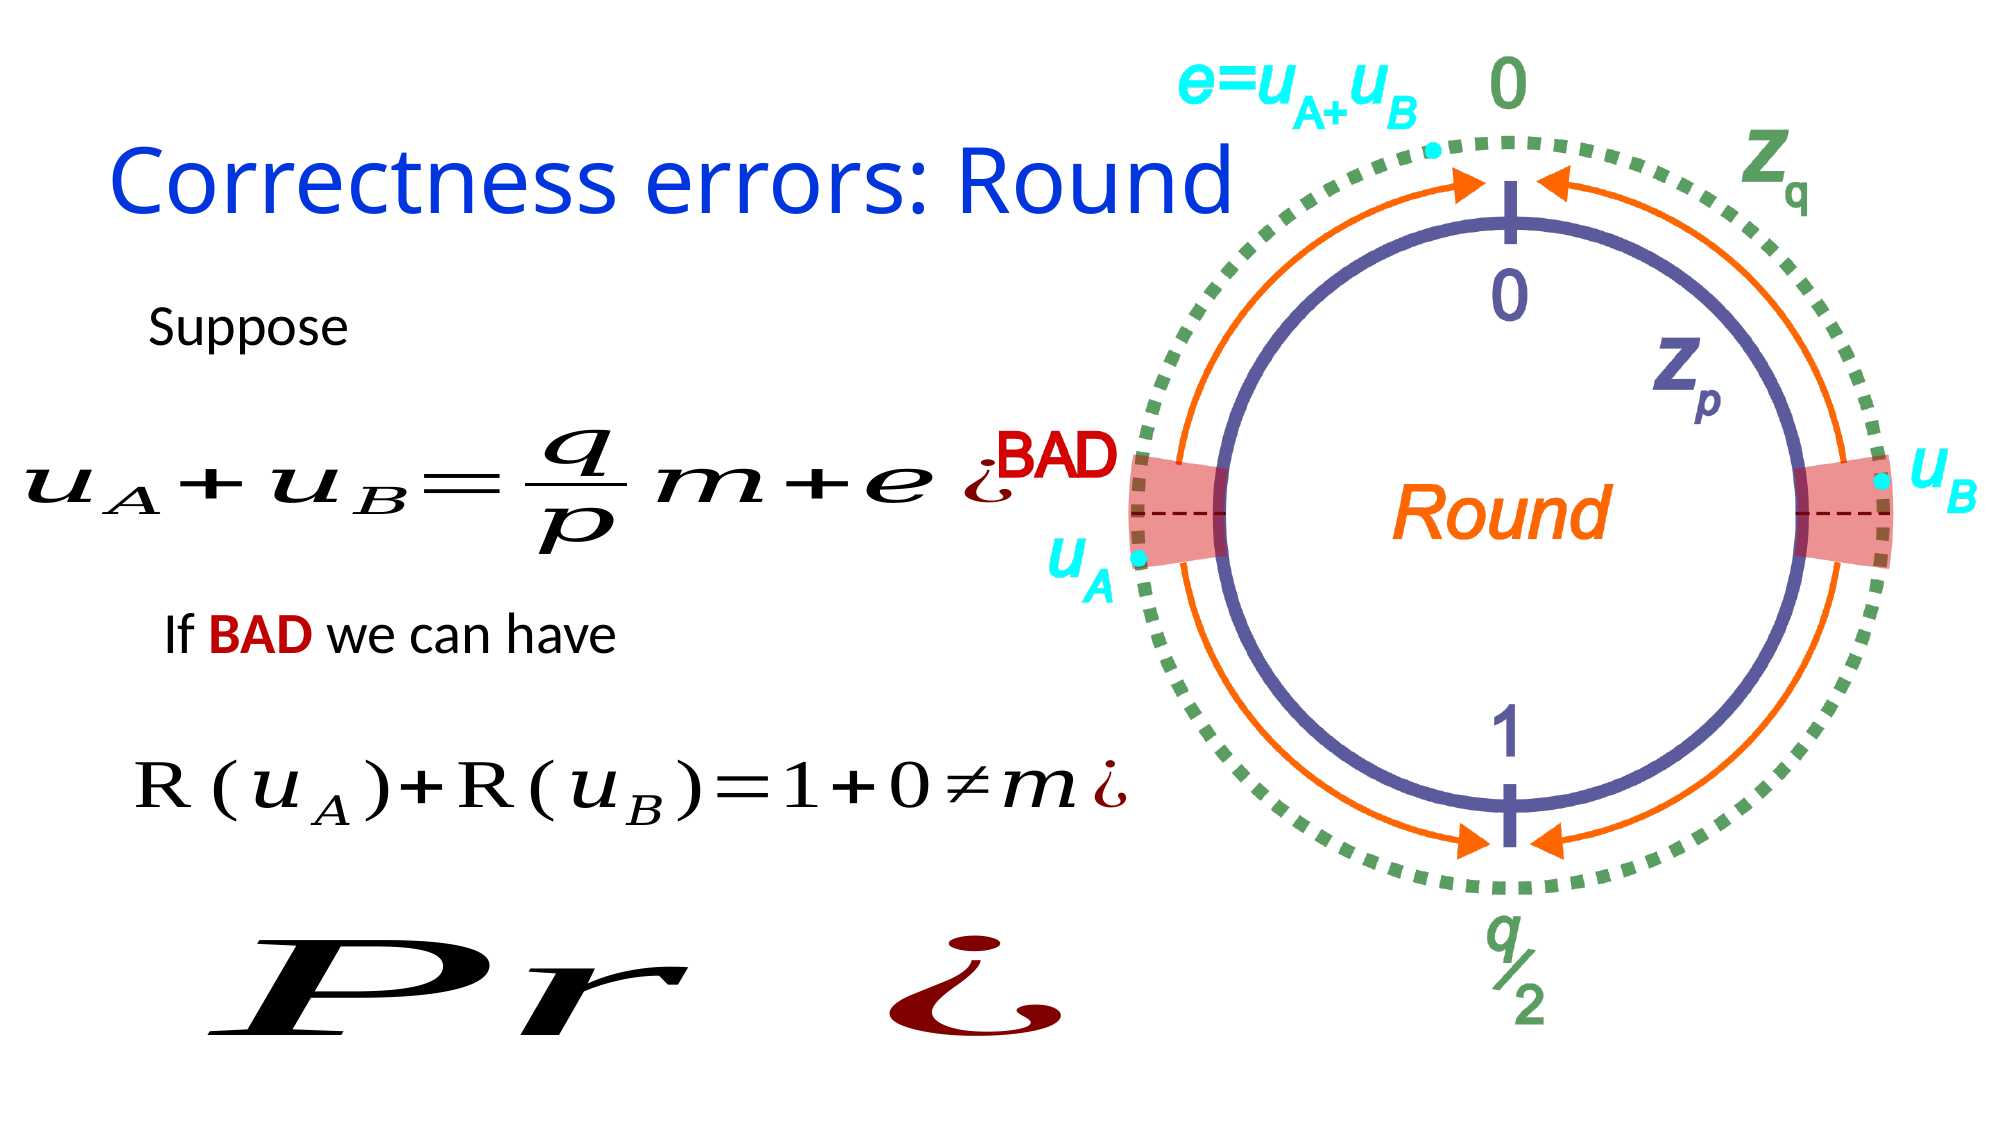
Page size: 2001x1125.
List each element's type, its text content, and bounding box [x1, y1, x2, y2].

picture [999, 55, 1982, 1025]
title Correctness errors: Round [92, 75, 999, 293]
